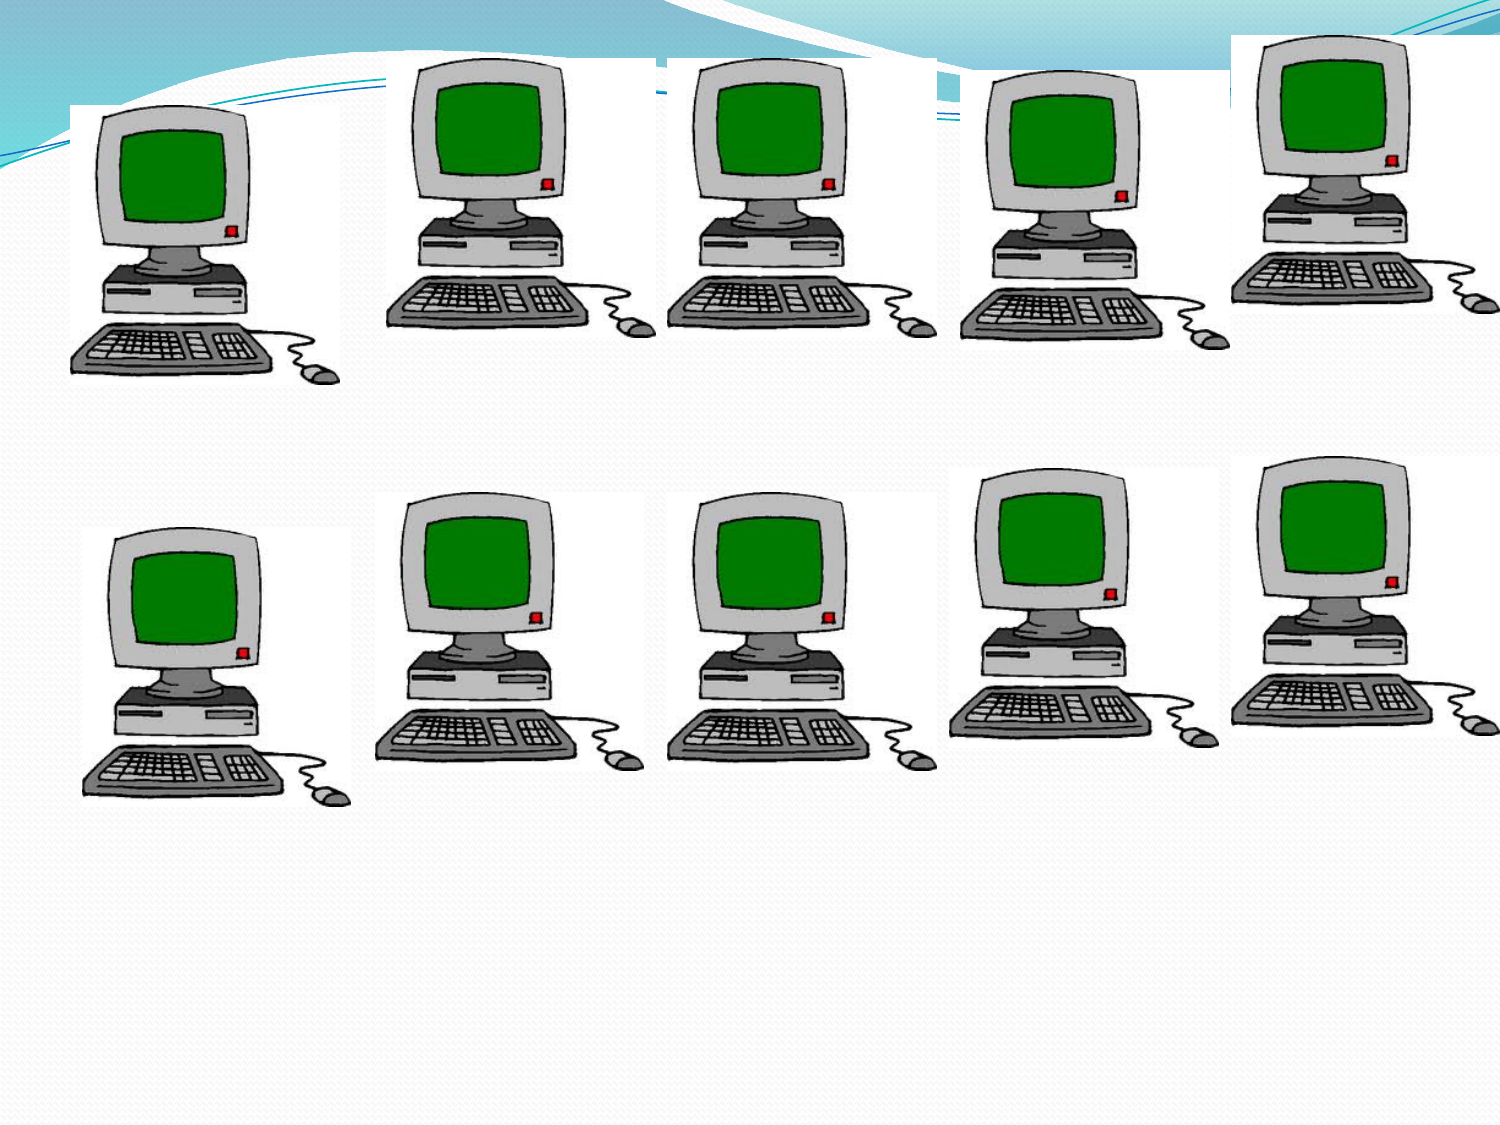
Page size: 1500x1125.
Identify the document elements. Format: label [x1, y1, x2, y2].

picture [960, 34, 1500, 350]
picture [70, 105, 340, 385]
picture [667, 58, 938, 338]
picture [374, 491, 645, 772]
picture [948, 468, 1219, 748]
picture [667, 491, 938, 772]
picture [386, 58, 656, 338]
picture [1230, 456, 1500, 737]
picture [81, 527, 352, 807]
